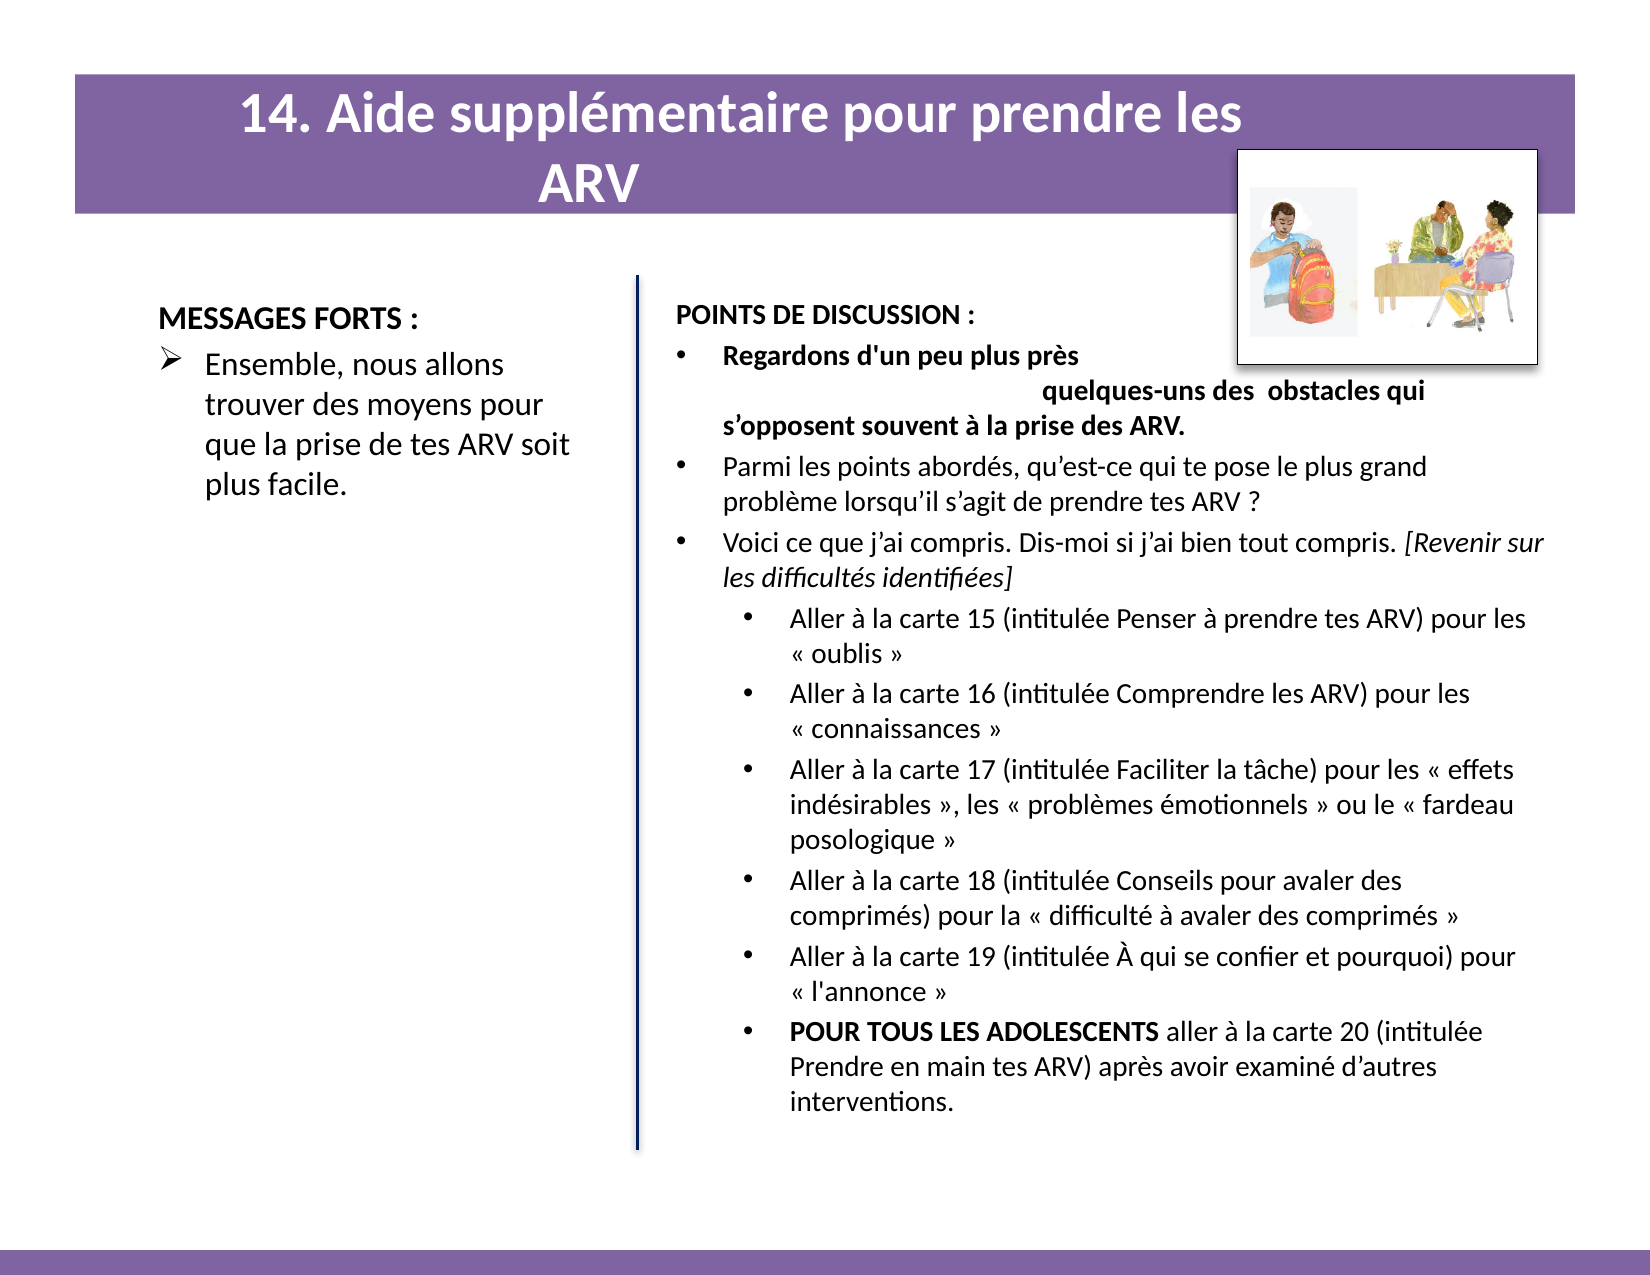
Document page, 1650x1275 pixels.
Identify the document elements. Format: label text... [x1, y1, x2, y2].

picture [1249, 183, 1525, 338]
list MESSAGES FORTS : Ensemble, nous allons trouver des moyens pour que la prise de tes ARV soit plus facile. [144, 289, 608, 800]
title 14. Aide supplémentaire pour prendre les ARV [75, 74, 1575, 214]
text_box [0, 1250, 1650, 1275]
text_box Image from card front [1237, 149, 1538, 365]
list POINTS DE DISCUSSION : Regardons d'un peu plus près quelques-uns des obstacles qui s’opposent souvent à la prise des ARV. Parmi les points abordés, qu’est-ce qui te pose le plus grand problème lorsqu’il s’agit de prendre tes ARV ? Voici ce que j’ai compris. Dis-moi si j’ai bien tout compris. [Revenir sur les difficultés identifiées] Aller à la carte 15 (intitulée Penser à prendre tes ARV) pour les « oublis » Aller à la carte 16 (intitulée Comprendre les ARV) pour les « connaissances » Aller à la carte 17 (intitulée Faciliter la tâche) pour les « effets indésirables », les « problèmes émotionnels » ou le « fardeau posologique » Aller à la carte 18 (intitulée Conseils pour avaler des comprimés) pour la « difficulté à avaler des comprimés » Aller à la carte 19 (intitulée À qui se confier et pourquoi) pour « l'annonce » POUR TOUS LES ADOLESCENTS aller à la carte 20 (intitulée Prendre en main tes ARV) après avoir examiné d’autres interventions. [662, 289, 1563, 1150]
